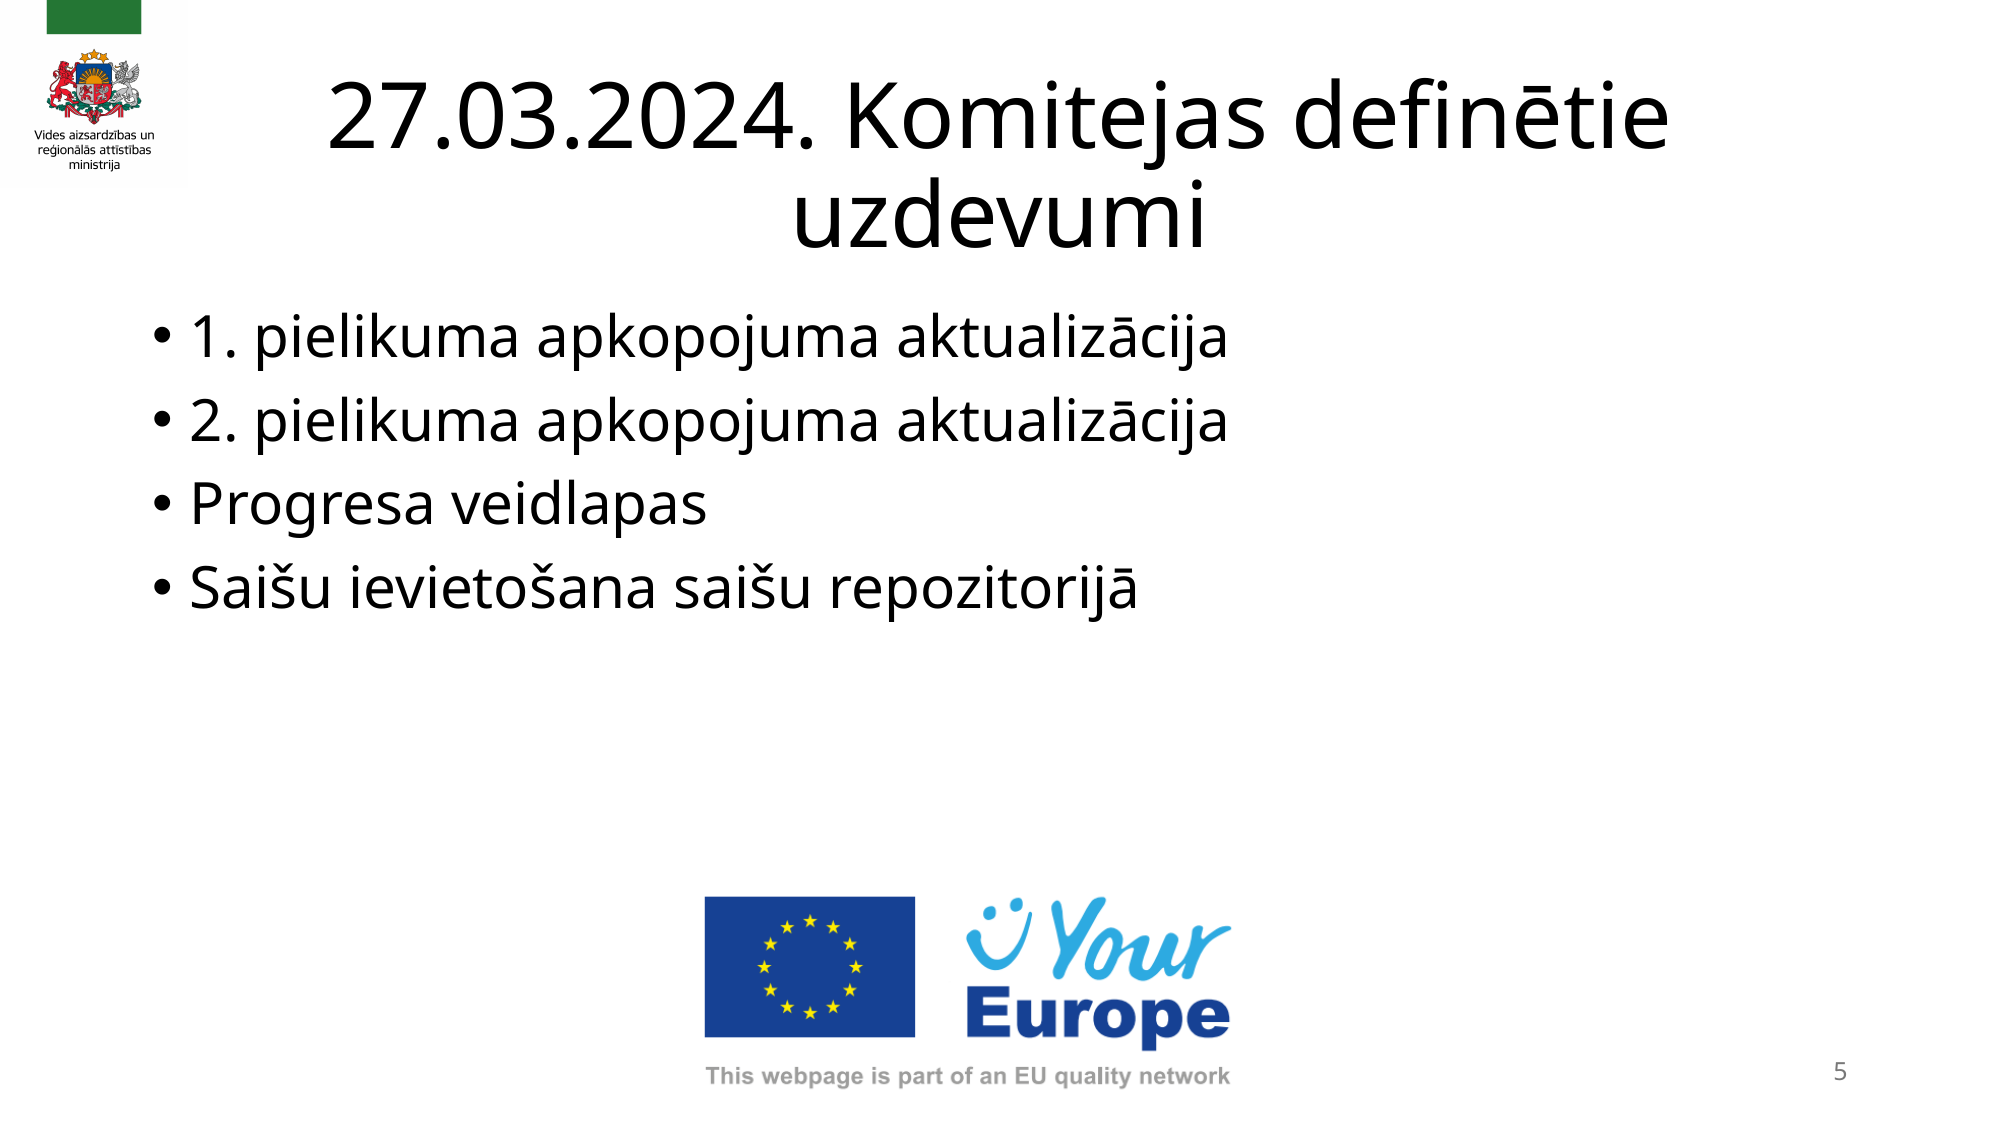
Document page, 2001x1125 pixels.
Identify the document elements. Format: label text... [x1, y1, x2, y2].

list 1. pielikuma apkopojuma aktualizācija 2. pielikuma apkopojuma aktualizācija Progresa veidlapas Saišu ievietošana saišu repozitorijā [137, 299, 1863, 1014]
picture [0, 0, 188, 188]
picture [656, 861, 1281, 1125]
title 27.03.2024. Komitejas definētie uzdevumi [137, 59, 1863, 278]
slide_number 5 [1412, 1042, 1863, 1103]
